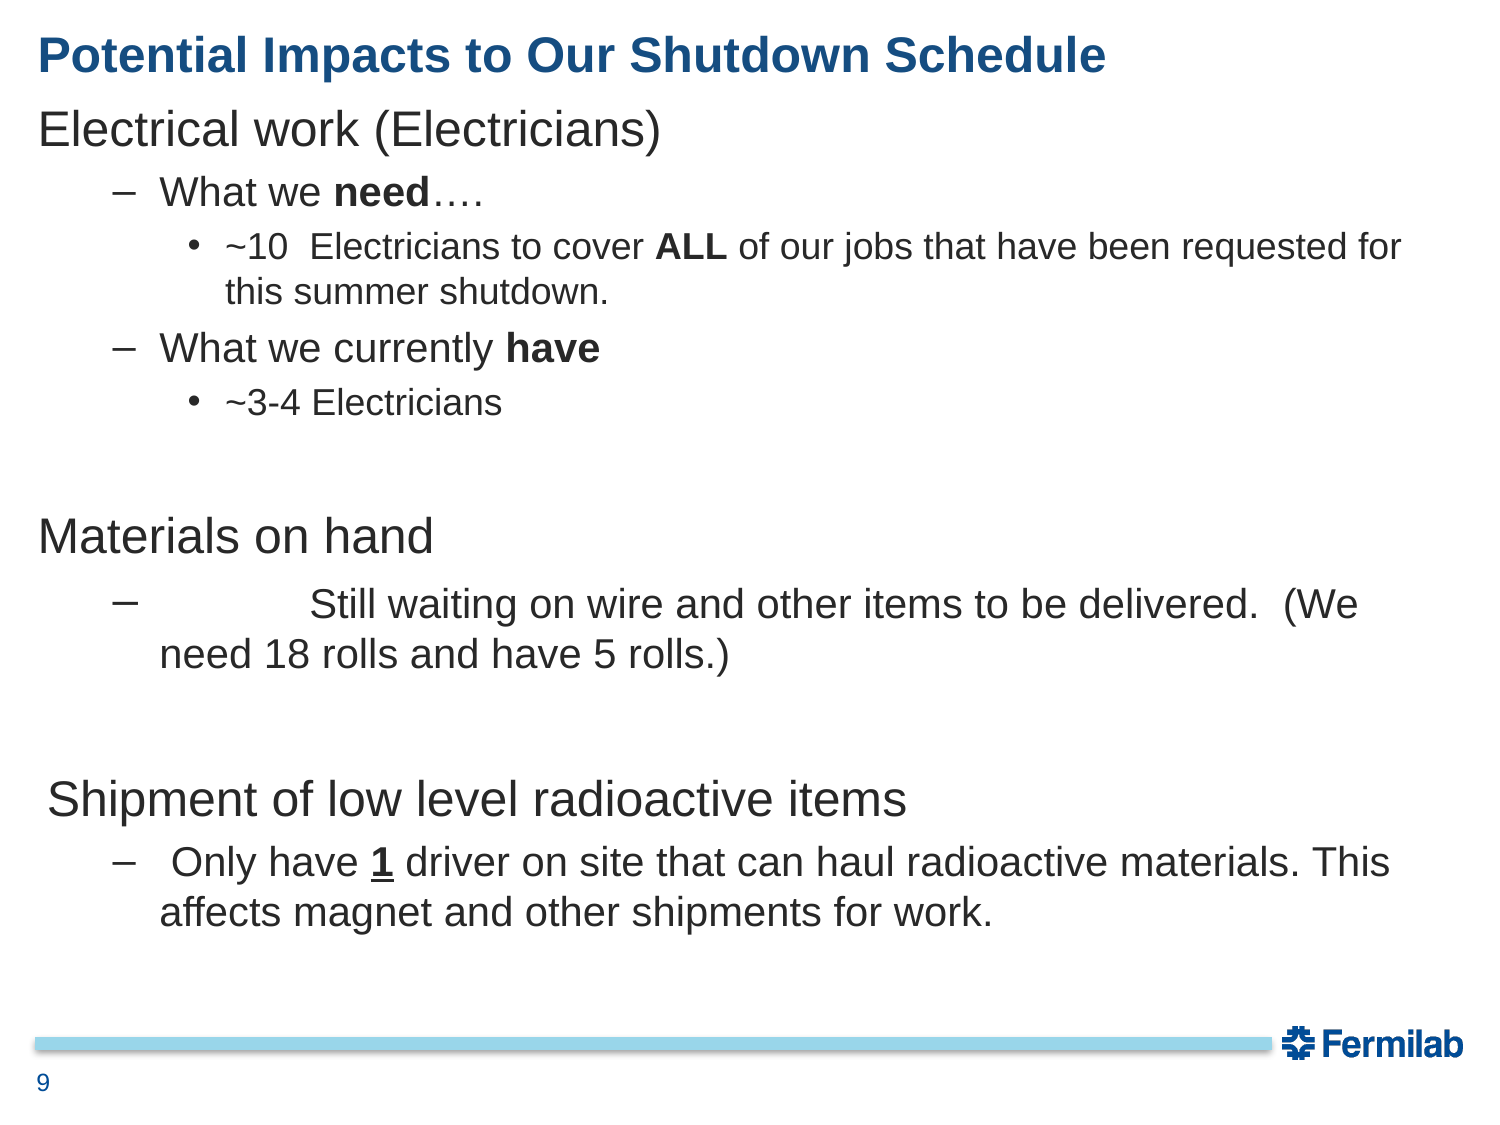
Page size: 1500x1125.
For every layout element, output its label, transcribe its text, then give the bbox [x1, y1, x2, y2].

list Electrical work (Electricians) What we need…. ~10 Electricians to cover ALL of our jobs that have been requested for this summer shutdown. What we currently have ~3-4 Electricians Materials on hand Still waiting on wire and other items to be delivered. (We need 18 rolls and have 5 rolls.) Shipment of low level radioactive items Only have 1 driver on site that can haul radioactive materials. This affects magnet and other shipments for work. [37, 96, 1461, 1056]
picture [1282, 1026, 1463, 1060]
title Potential Impacts to Our Shutdown Schedule [37, 17, 1463, 83]
slide_number 9 [36, 1066, 105, 1106]
